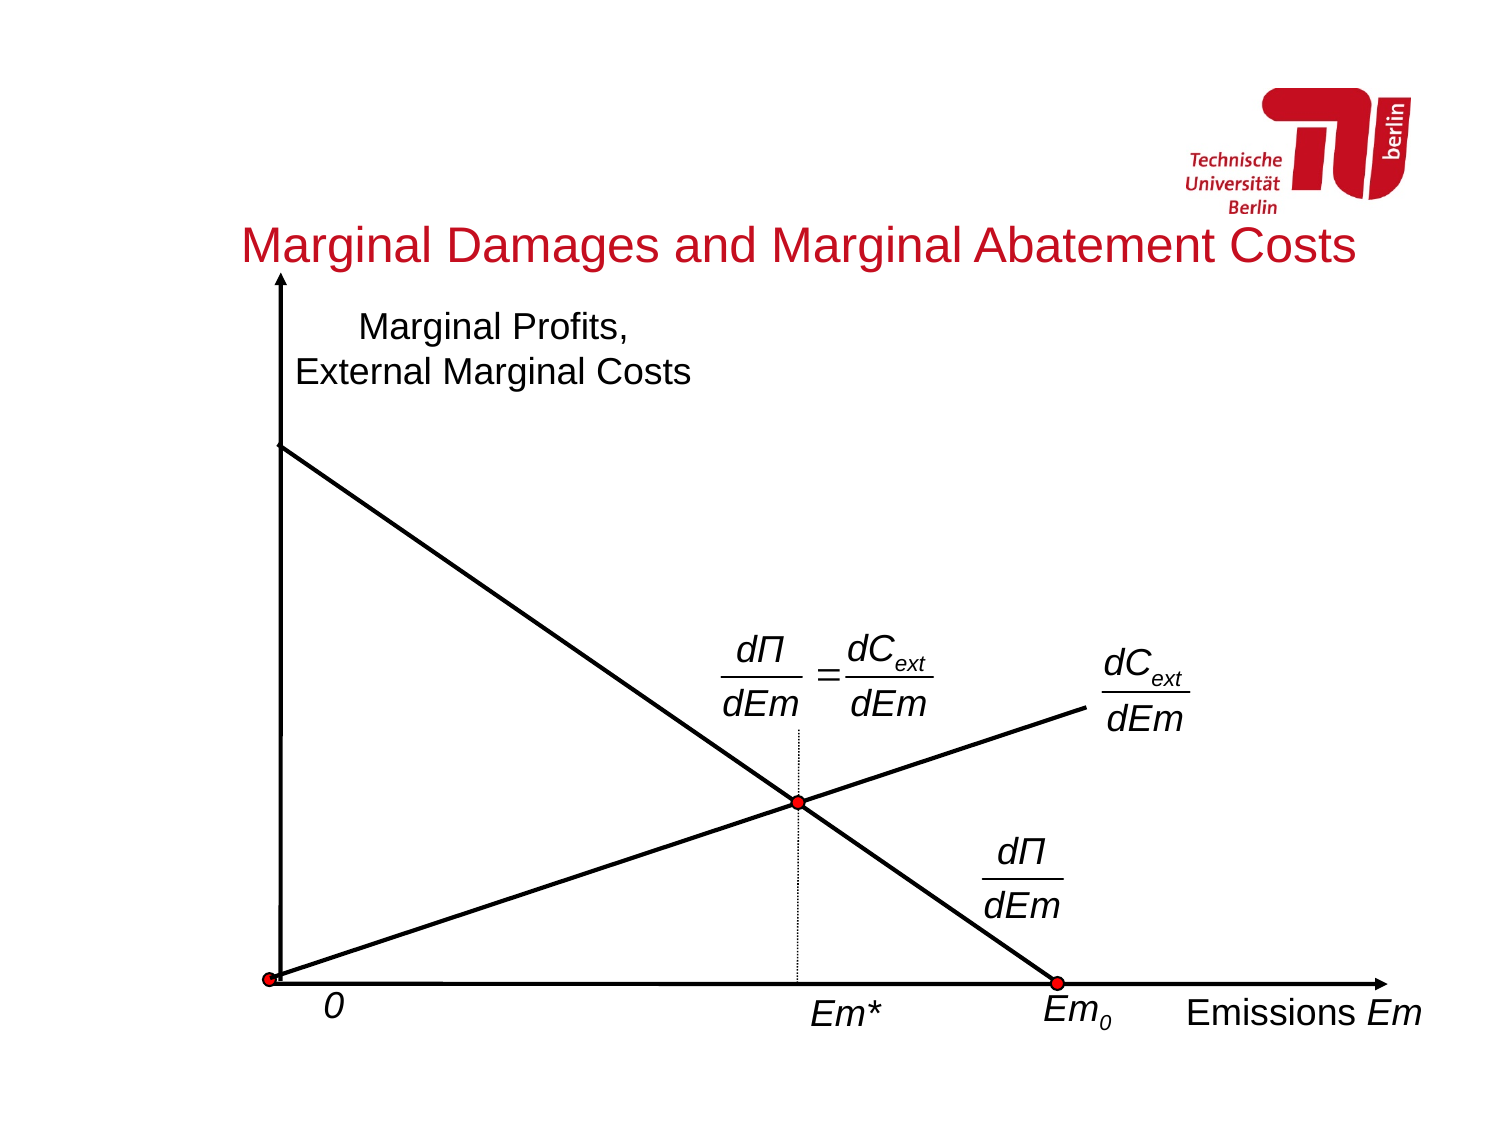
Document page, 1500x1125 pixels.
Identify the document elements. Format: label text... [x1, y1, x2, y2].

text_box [974, 824, 1073, 930]
text_box [274, 272, 288, 293]
text_box Emissions Em [1154, 980, 1454, 1041]
title Marginal Damages and Marginal Abatement Costs [240, 214, 1387, 273]
text_box Em0 [1013, 976, 1141, 1043]
text_box 0 [249, 973, 418, 1034]
text_box [791, 796, 805, 810]
text_box Marginal Profits, External Marginal Costs [236, 293, 750, 400]
text_box [262, 973, 276, 987]
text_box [1094, 637, 1200, 743]
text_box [713, 622, 943, 728]
picture [1186, 88, 1411, 214]
text_box Em* [753, 981, 938, 1043]
text_box [1050, 977, 1065, 991]
